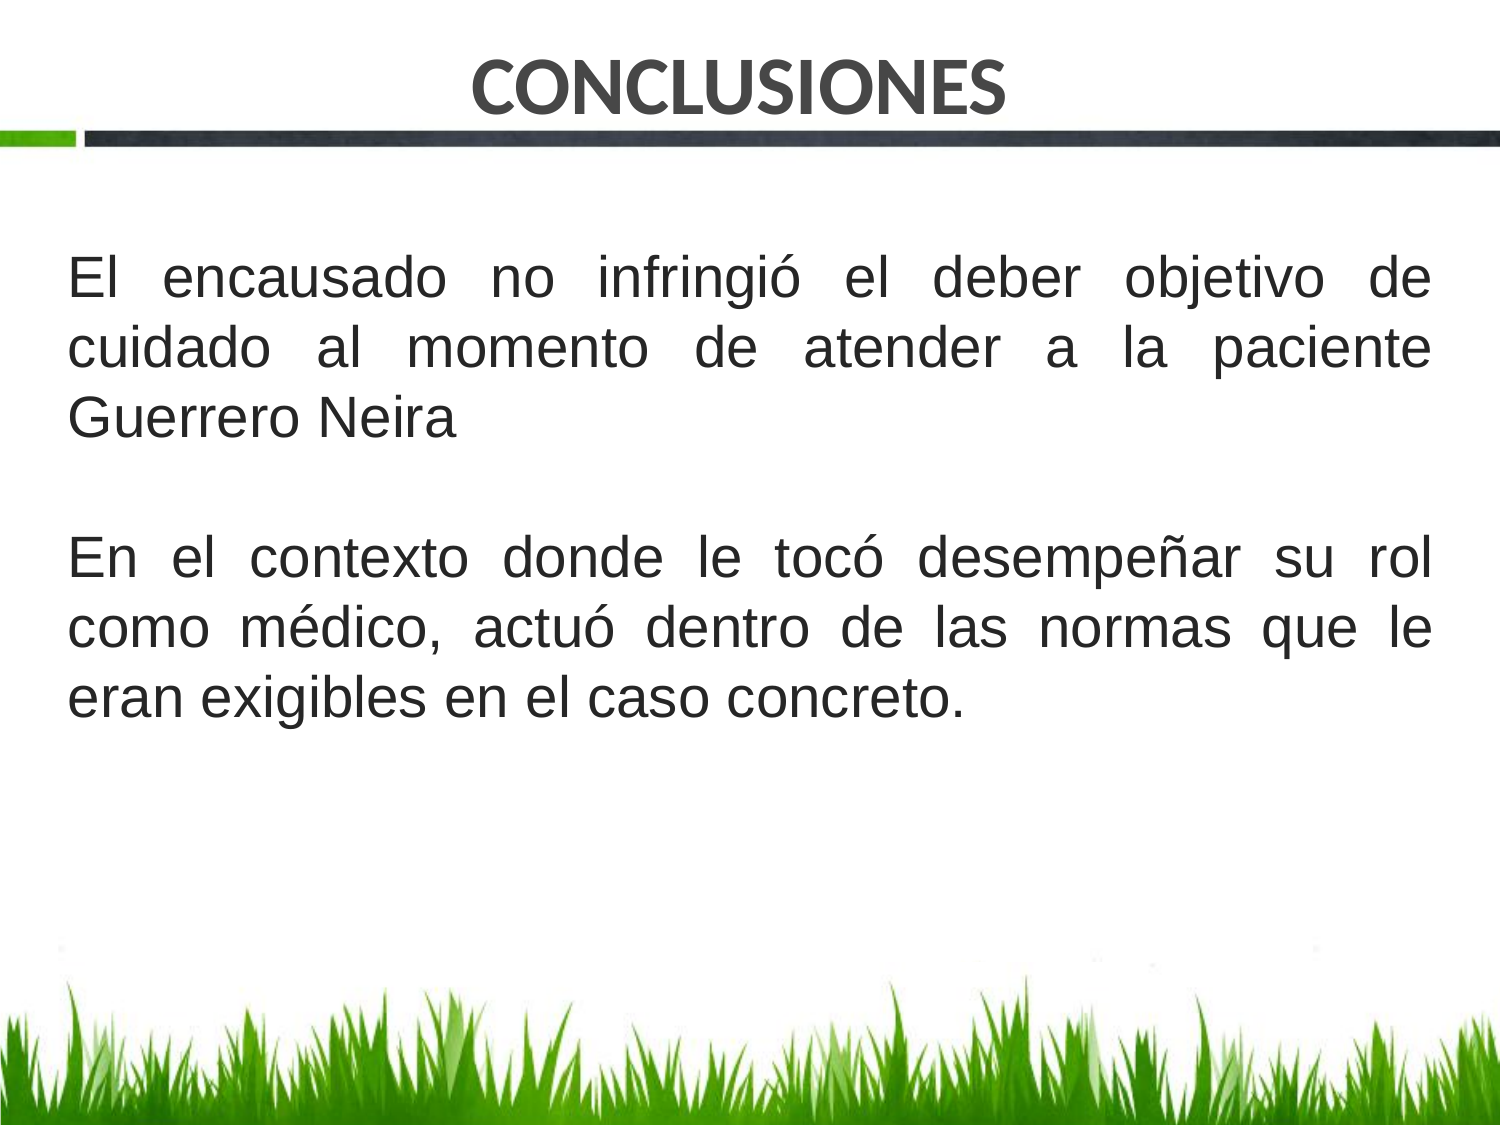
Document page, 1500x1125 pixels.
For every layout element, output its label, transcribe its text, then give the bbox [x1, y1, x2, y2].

picture [0, 0, 1500, 1125]
text_box El encausado no infringió el deber objetivo de cuidado al momento de atender a la paciente Guerrero Neira En el contexto donde le tocó desempeñar su rol como médico, actuó dentro de las normas que le eran exigibles en el caso concreto. [53, 231, 1450, 858]
title CONCLUSIONES [29, 24, 1450, 138]
